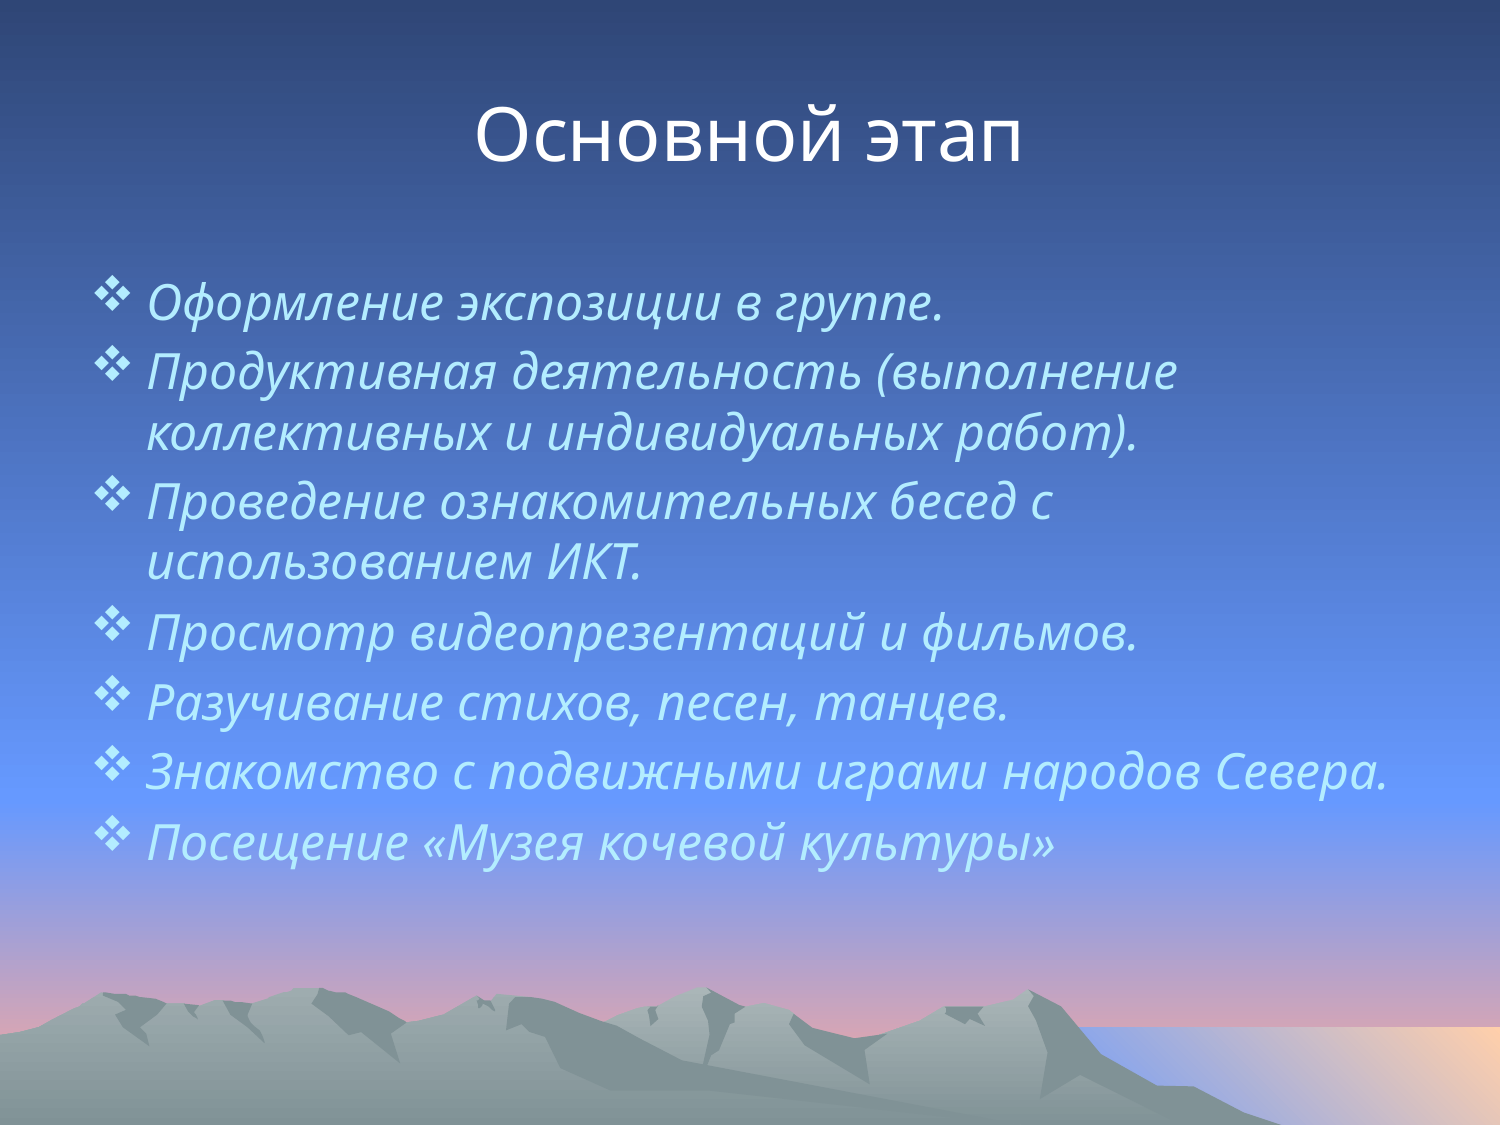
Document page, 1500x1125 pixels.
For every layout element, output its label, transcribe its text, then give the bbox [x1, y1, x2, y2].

title Основной этап [74, 37, 1426, 226]
list Оформление экспозиции в группе. Продуктивная деятельность (выполнение коллективных и индивидуальных работ). Проведение ознакомительных бесед с использованием ИКТ. Просмотр видеопрезентаций и фильмов. Разучивание стихов, песен, танцев. Знакомство с подвижными играми народов Севера. Посещение «Музея кочевой культуры» [74, 262, 1426, 1001]
